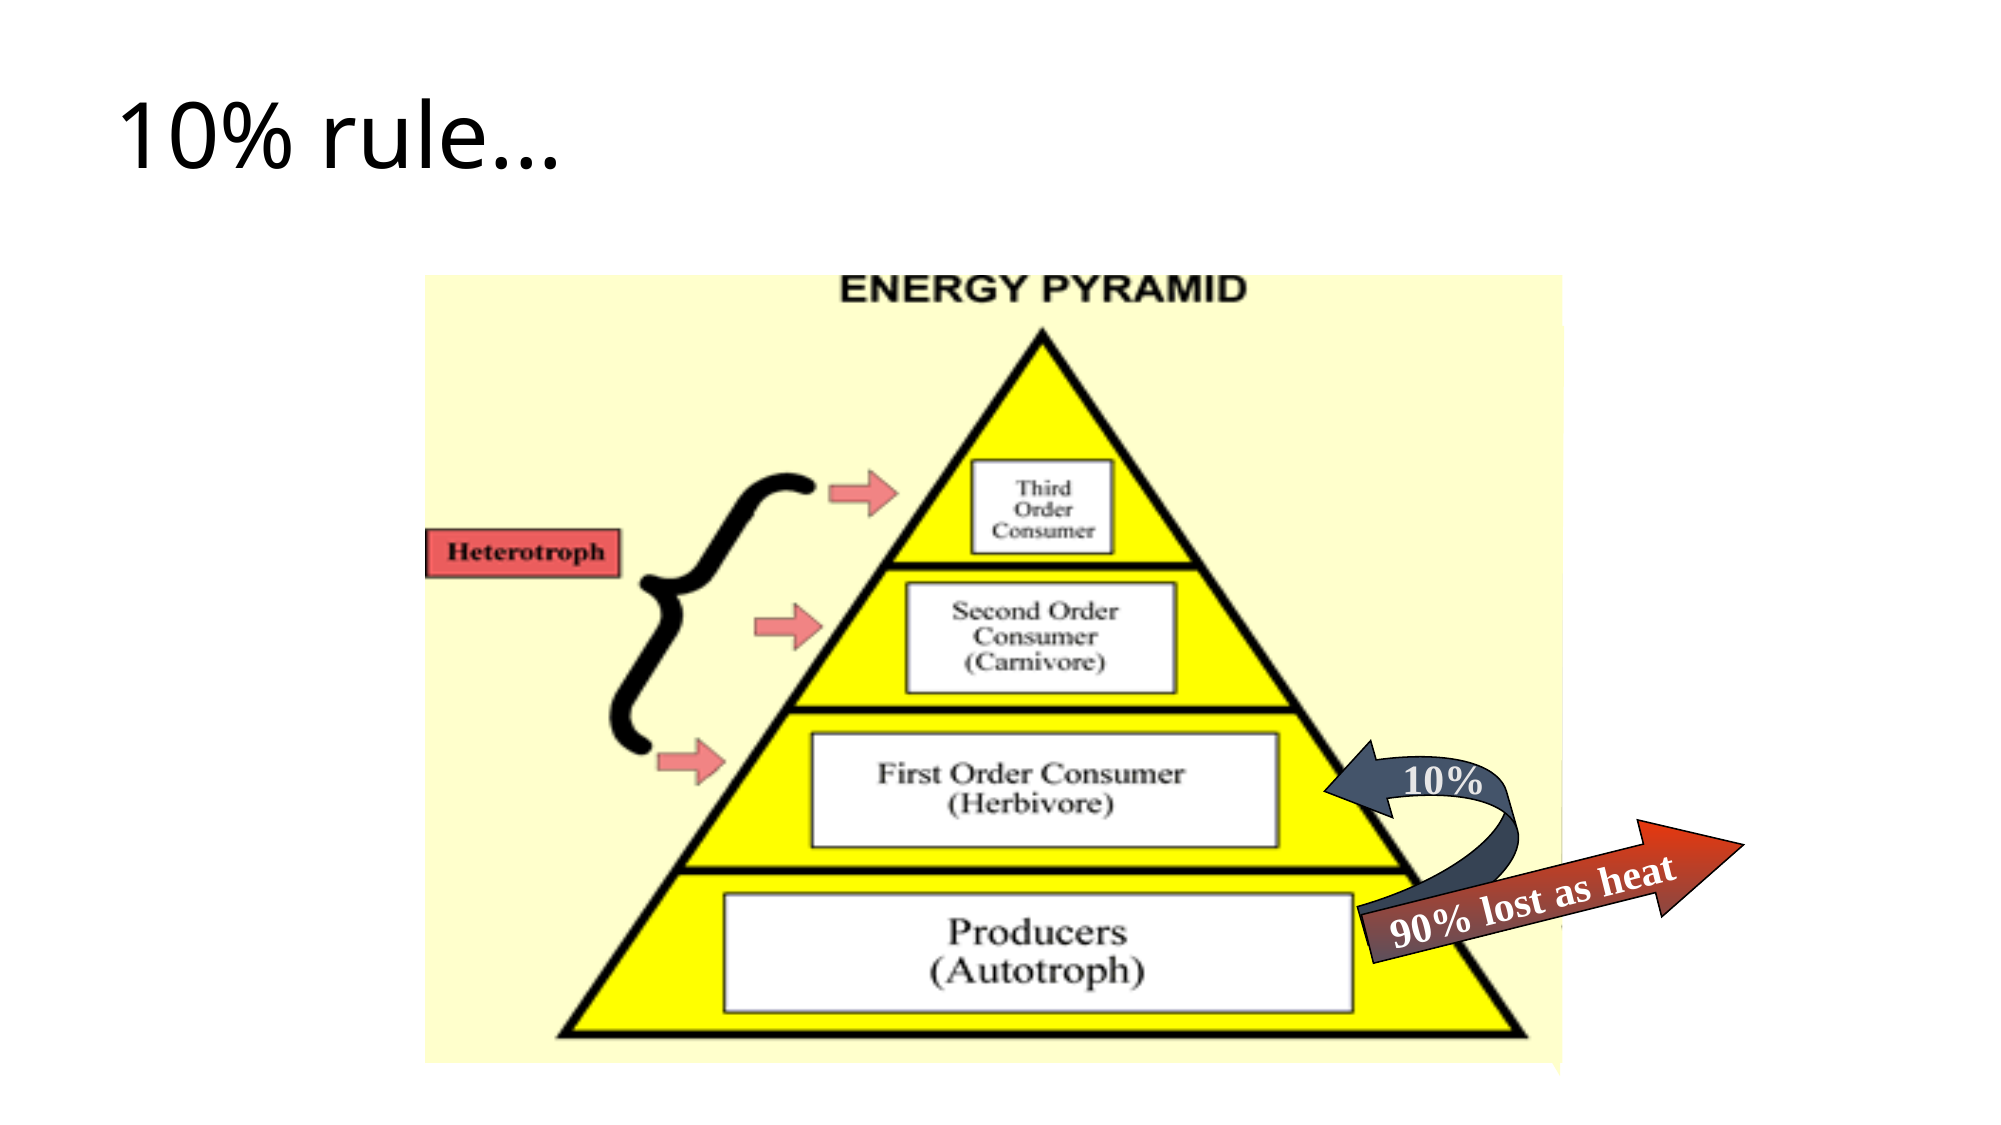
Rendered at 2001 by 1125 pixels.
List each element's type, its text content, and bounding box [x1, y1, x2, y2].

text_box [424, 274, 1563, 1076]
title 10% rule... [99, 45, 1900, 233]
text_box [1337, 724, 1750, 942]
